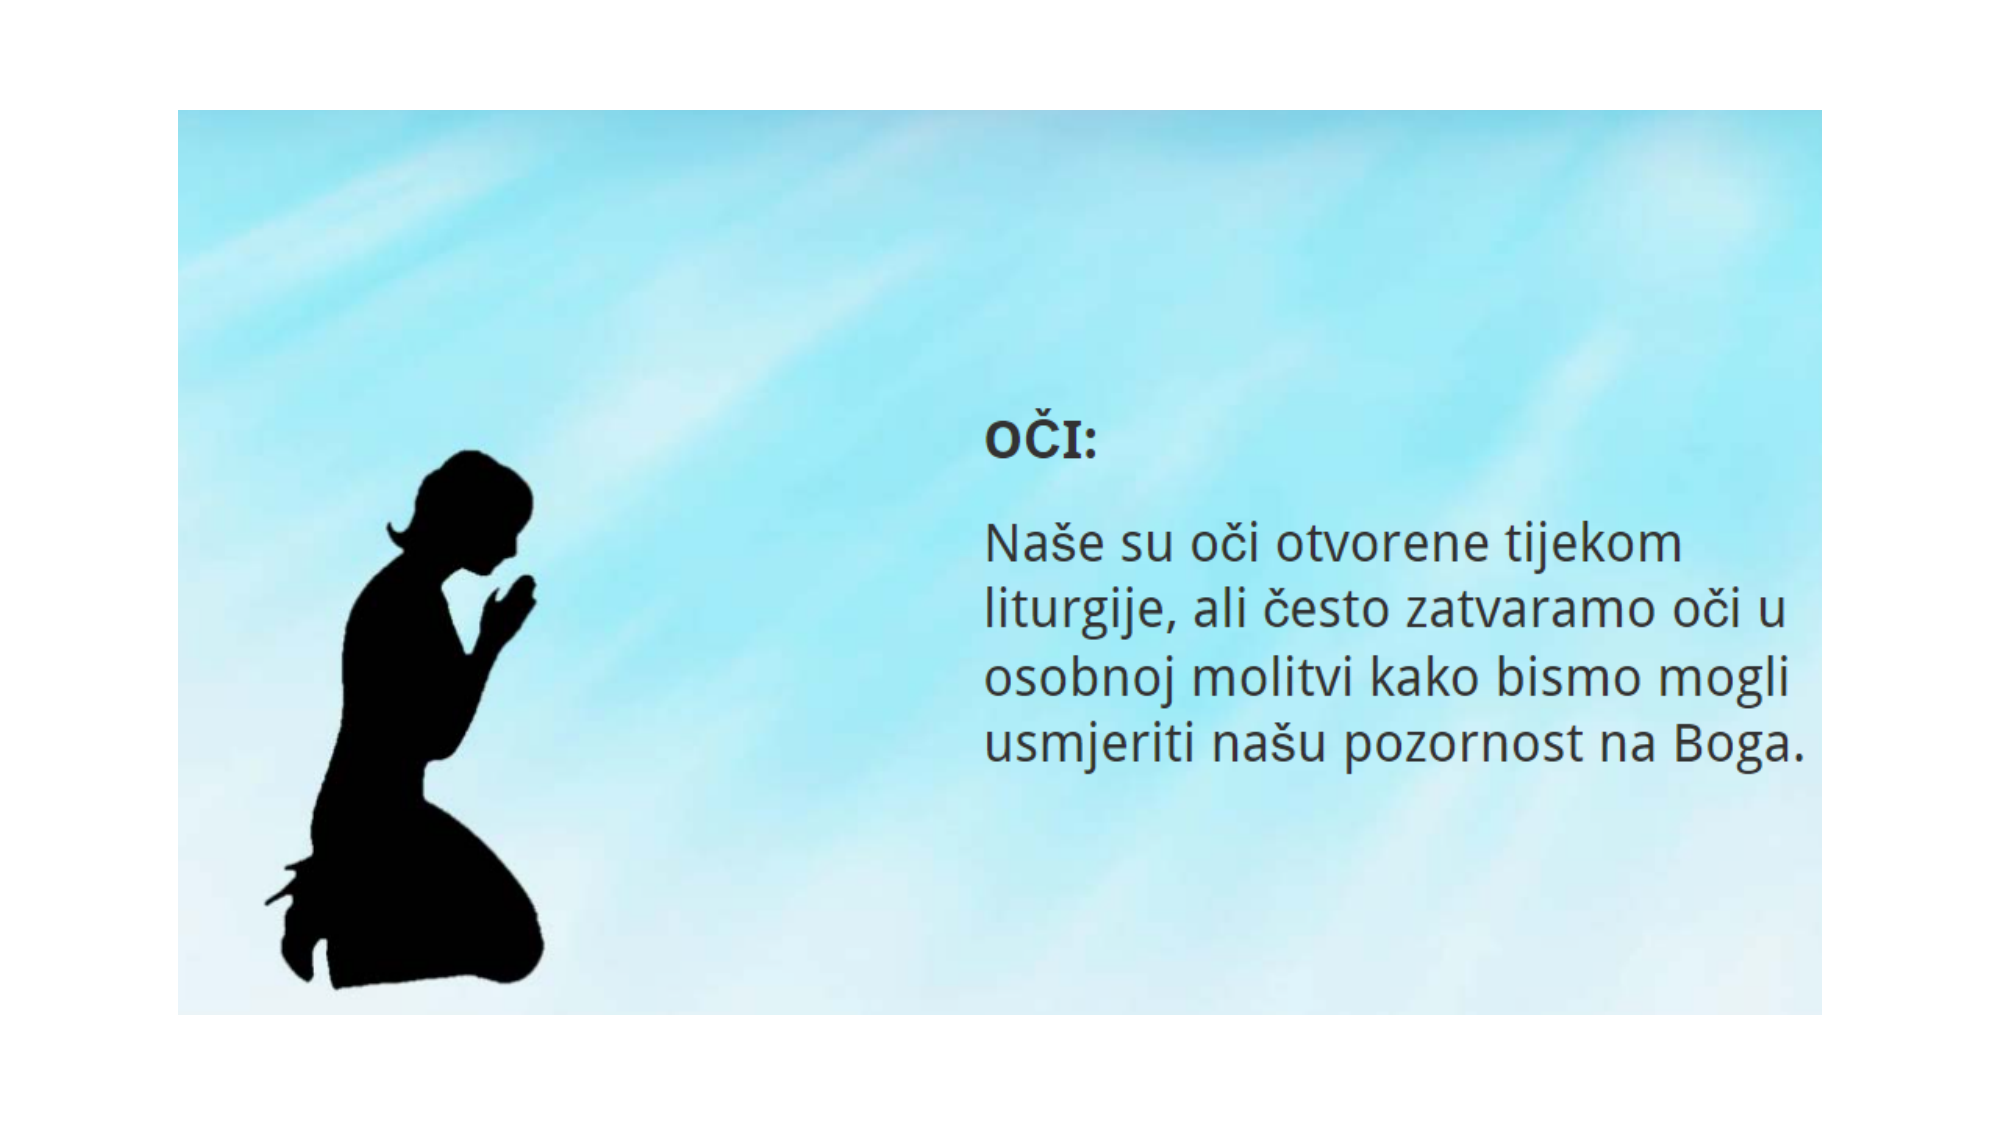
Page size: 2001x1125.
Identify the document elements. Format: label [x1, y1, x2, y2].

picture [178, 110, 1822, 1015]
